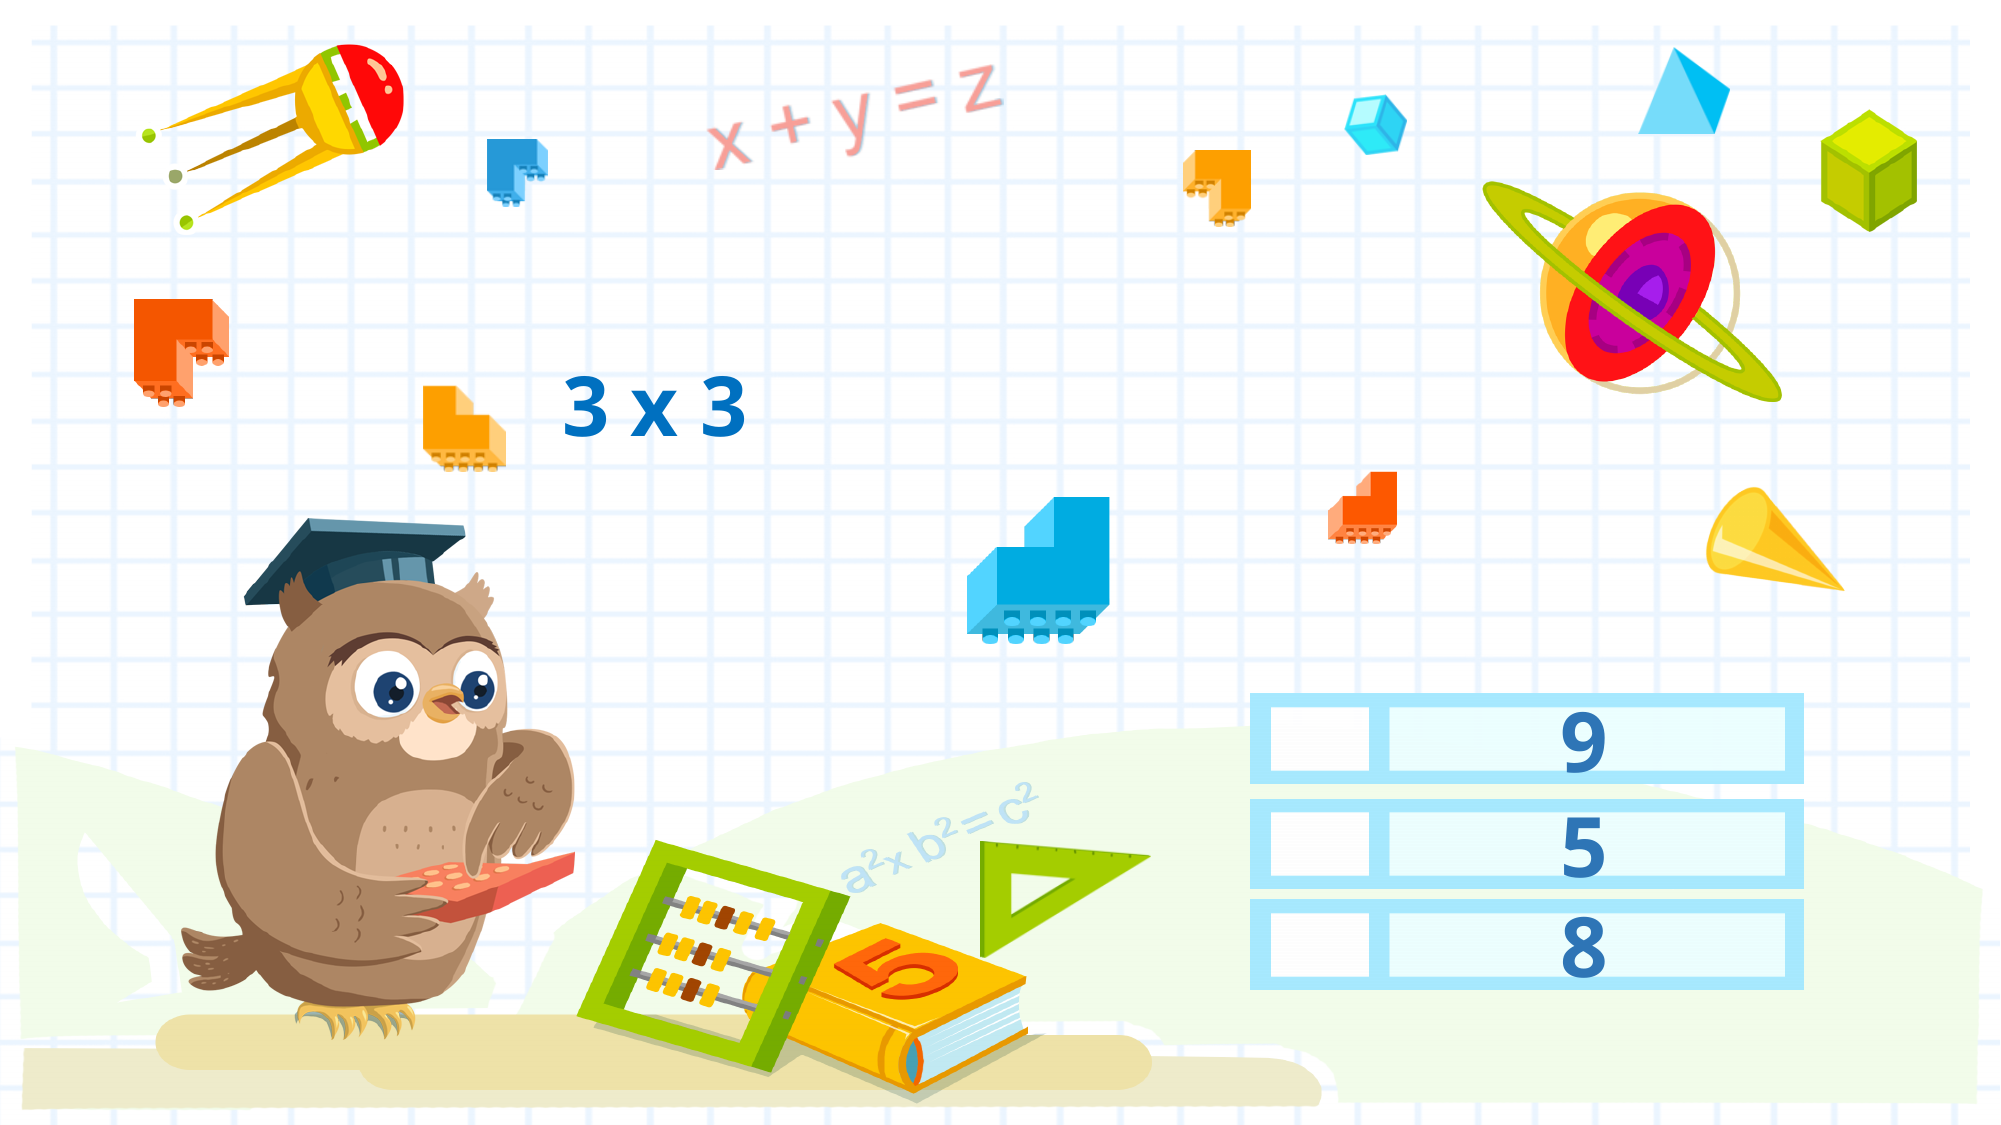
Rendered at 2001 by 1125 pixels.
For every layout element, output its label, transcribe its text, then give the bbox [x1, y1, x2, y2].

text_box 5 [1249, 798, 1805, 890]
text_box 8 [1249, 898, 1805, 990]
text_box 9 [1249, 693, 1805, 785]
picture [0, 0, 2001, 1125]
title 3 х 3 [544, 353, 1664, 486]
